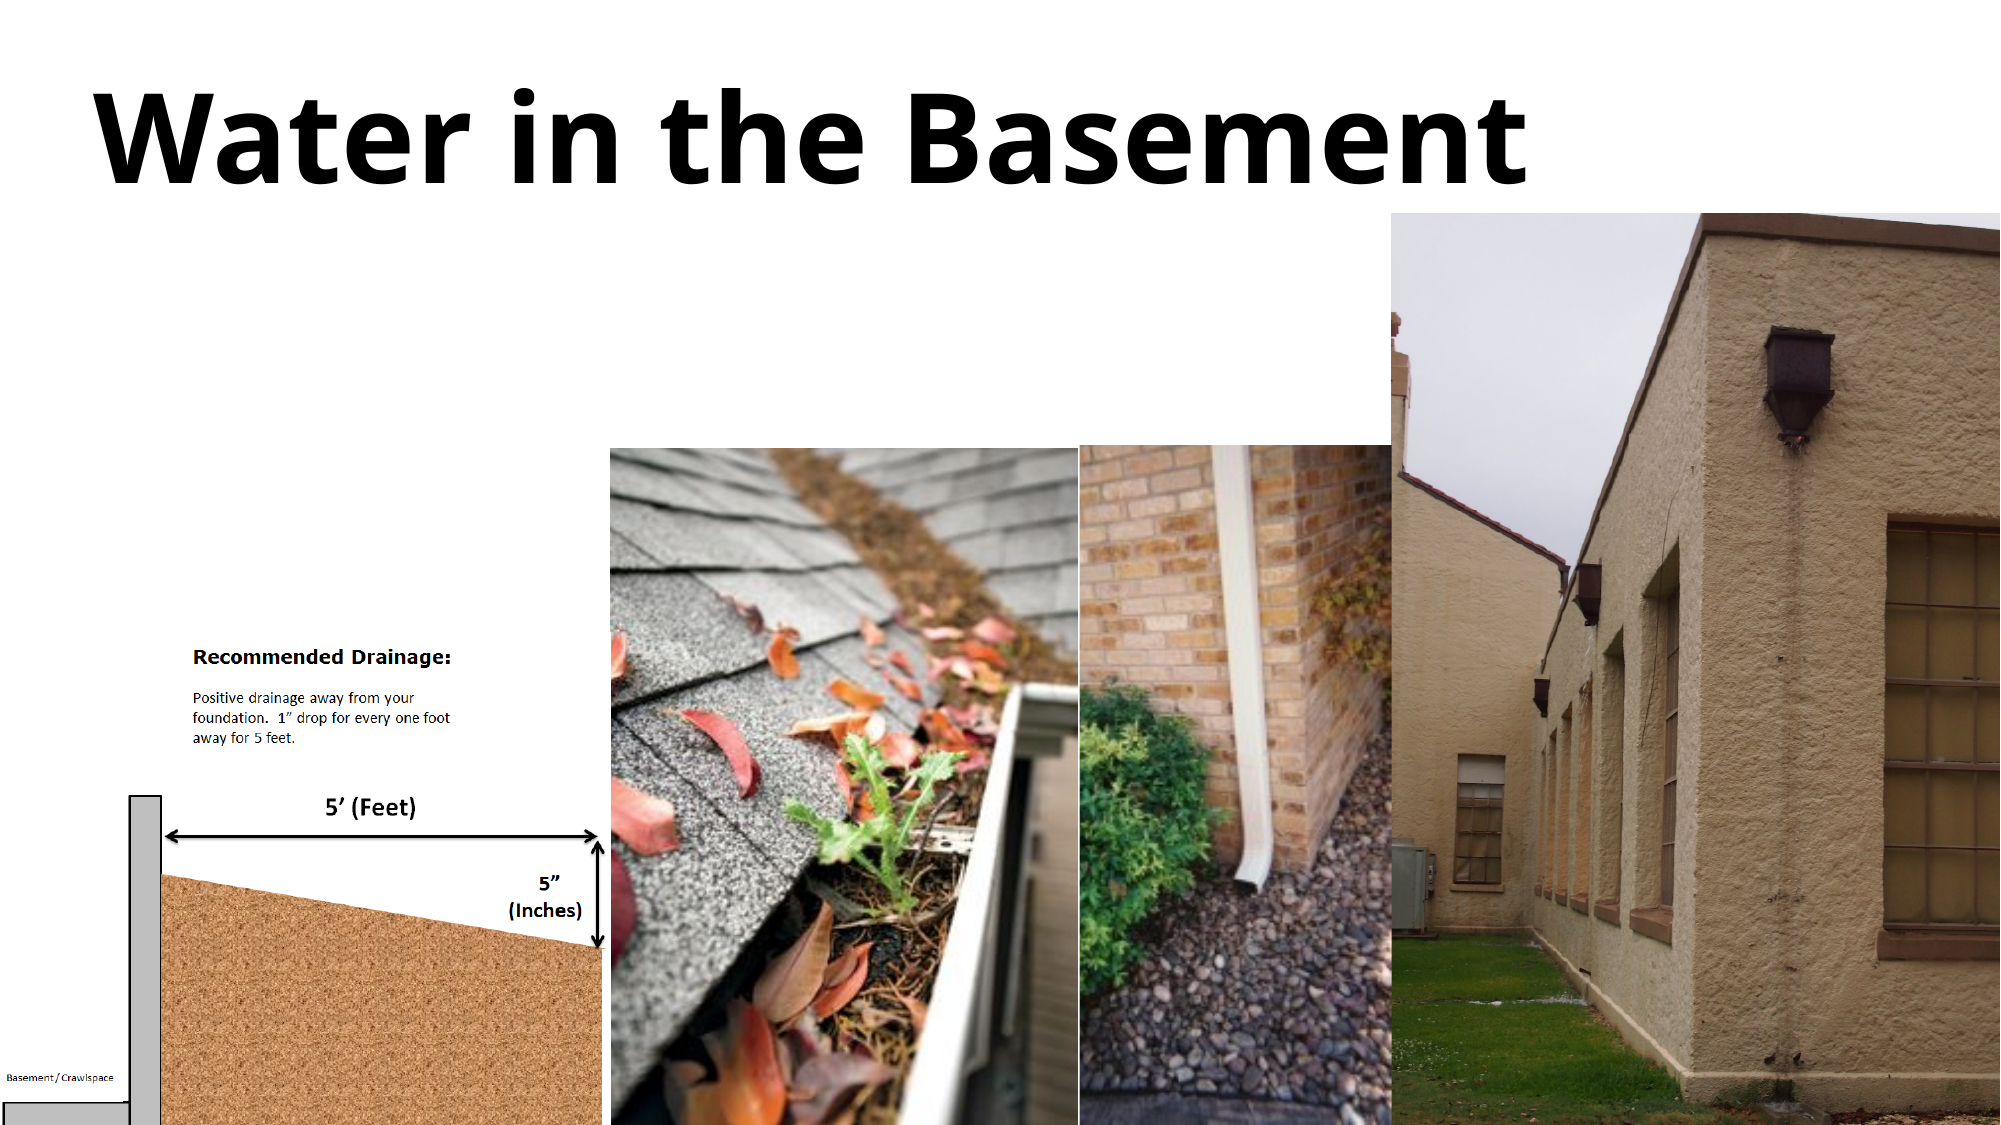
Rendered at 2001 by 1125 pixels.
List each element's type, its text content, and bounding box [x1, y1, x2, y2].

picture [0, 448, 1078, 1125]
picture [1079, 213, 2000, 1125]
title Water in the Basement [78, 34, 1804, 252]
